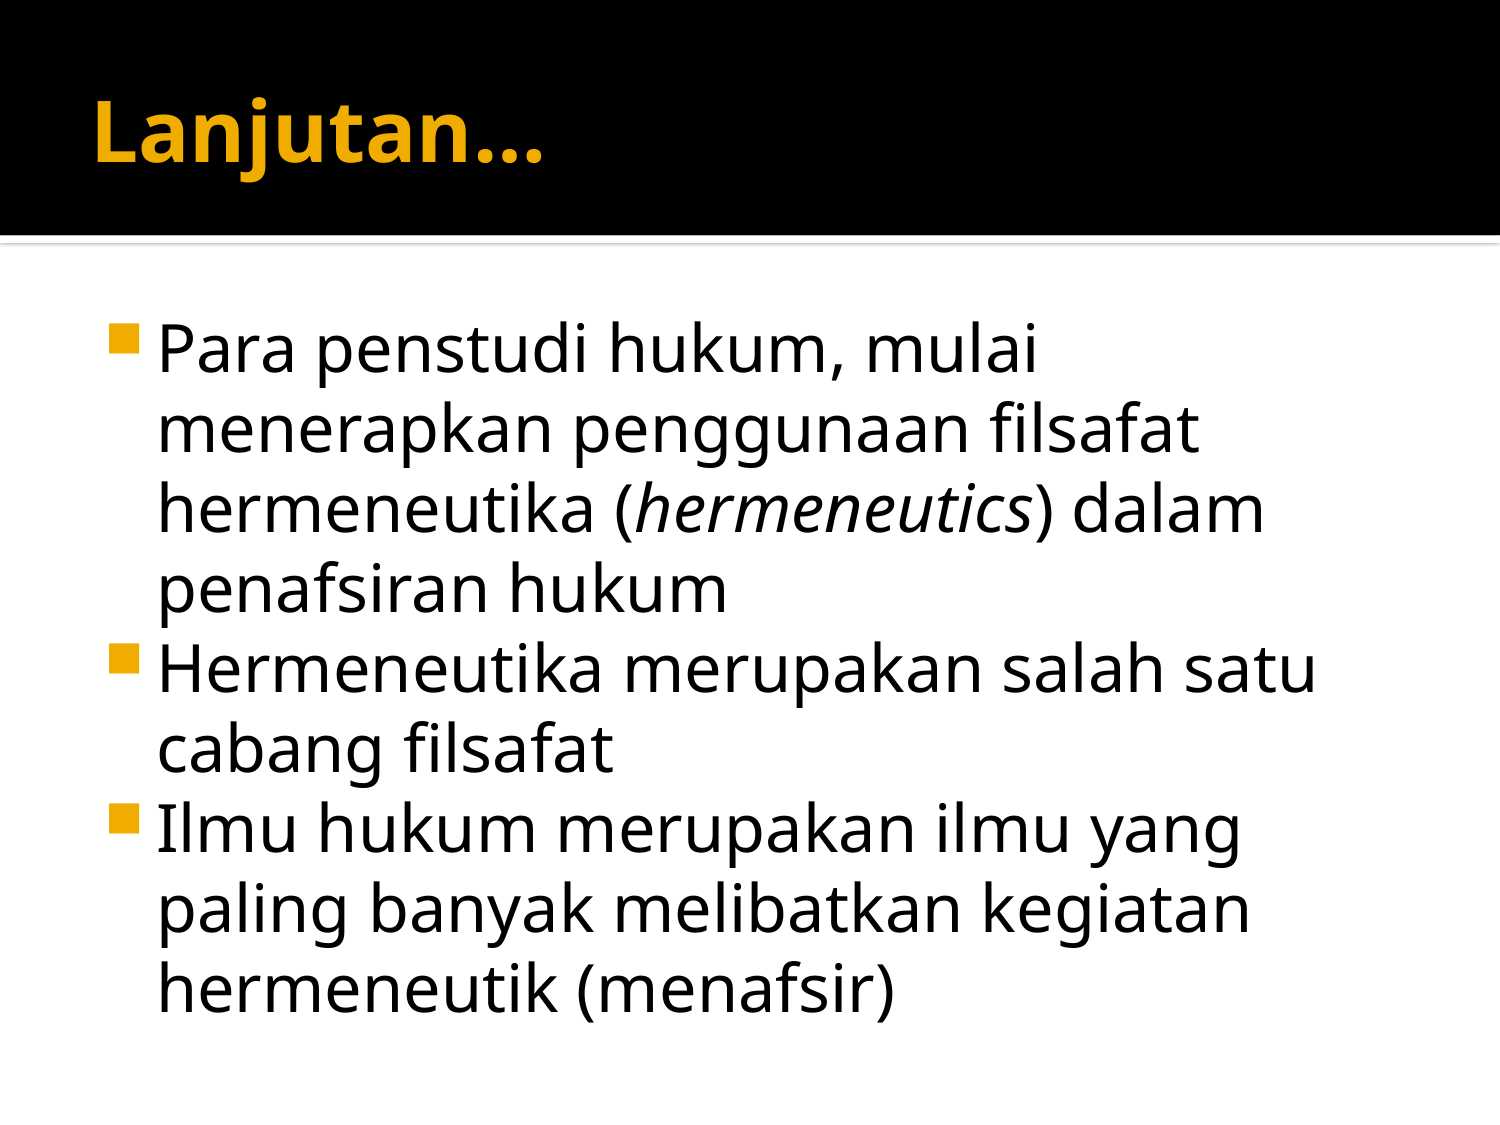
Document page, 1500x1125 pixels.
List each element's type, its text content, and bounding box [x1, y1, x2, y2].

title Lanjutan… [75, 25, 1425, 231]
list Para penstudi hukum, mulai menerapkan penggunaan filsafat hermeneutika (hermeneutics) dalam penafsiran hukum Hermeneutika merupakan salah satu cabang filsafat Ilmu hukum merupakan ilmu yang paling banyak melibatkan kegiatan hermeneutik (menafsir) [75, 291, 1425, 1050]
